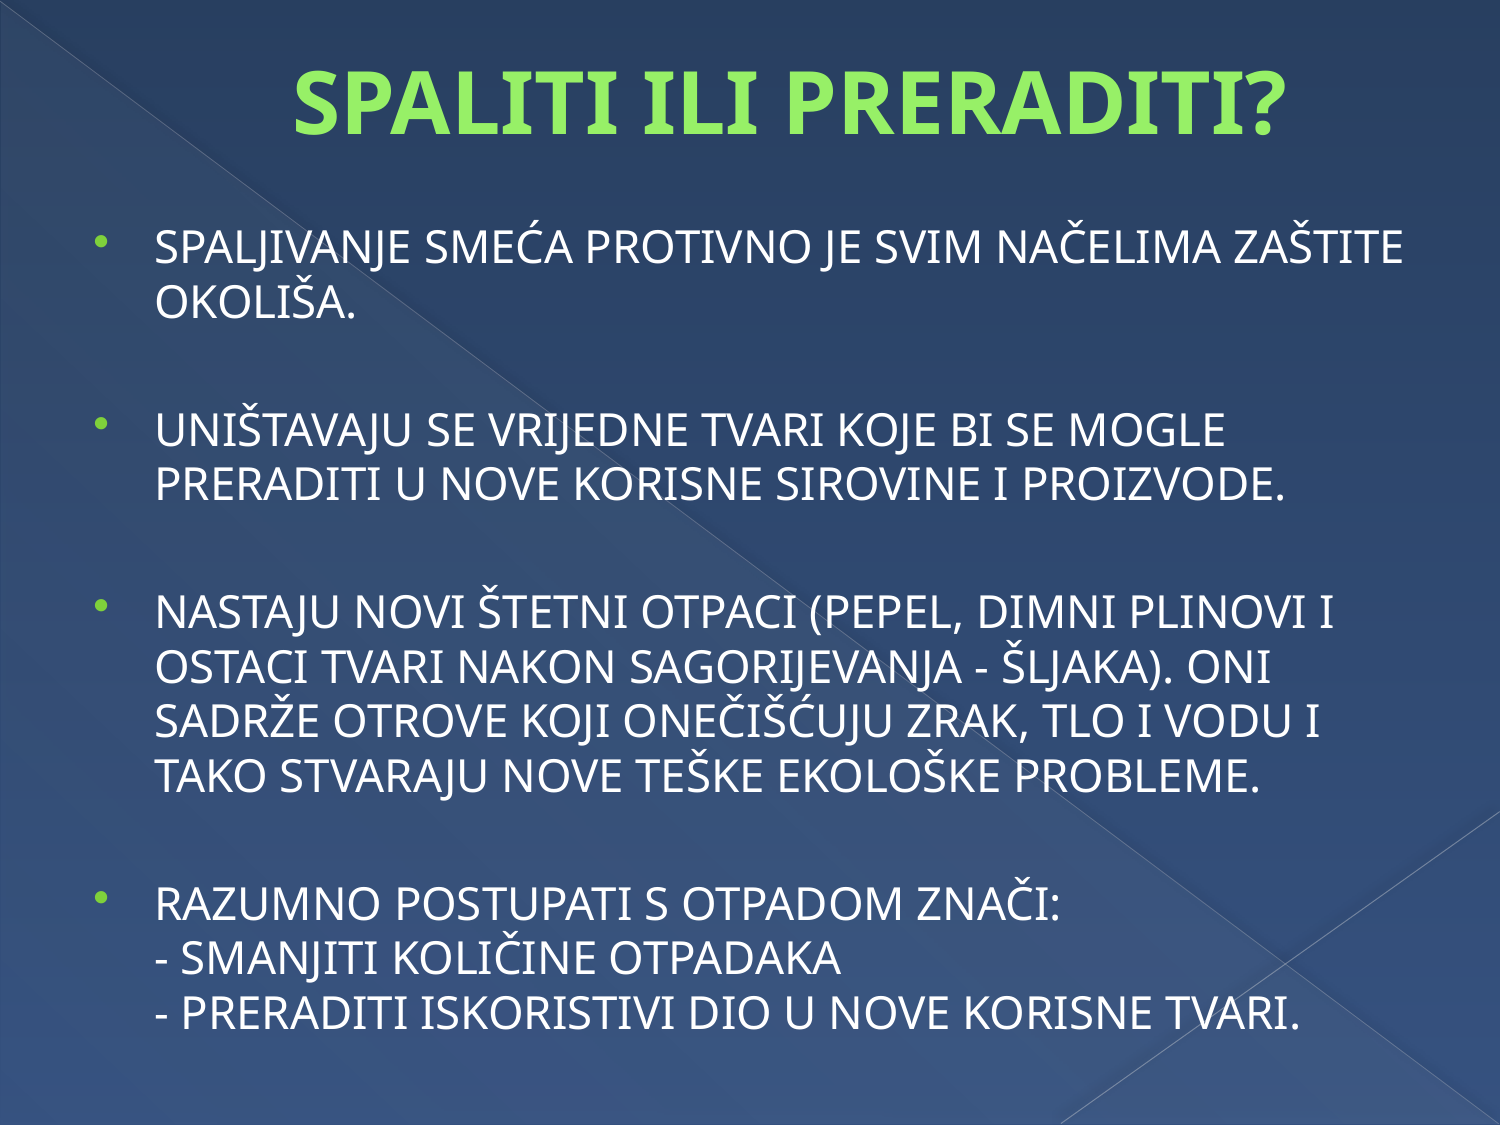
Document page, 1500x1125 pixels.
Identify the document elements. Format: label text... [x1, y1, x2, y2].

list SPALJIVANJE SMEĆA PROTIVNO JE SVIM NAČELIMA ZAŠTITE OKOLIŠA. UNIŠTAVAJU SE VRIJEDNE TVARI KOJE BI SE MOGLE PRERADITI U NOVE KORISNE SIROVINE I PROIZVODE. NASTAJU NOVI ŠTETNI OTPACI (PEPEL, DIMNI PLINOVI I OSTACI TVARI NAKON SAGORIJEVANJA - ŠLJAKA). ONI SADRŽE OTROVE KOJI ONEČIŠĆUJU ZRAK, TLO I VODU I TAKO STVARAJU NOVE TEŠKE EKOLOŠKE PROBLEME. RAZUMNO POSTUPATI S OTPADOM ZNAČI: - SMANJITI KOLIČINE OTPADAKA - PRERADITI ISKORISTIVI DIO U NOVE KORISNE TVARI. [70, 210, 1421, 1048]
title SPALITI ILI PRERADITI? [75, 0, 1425, 200]
